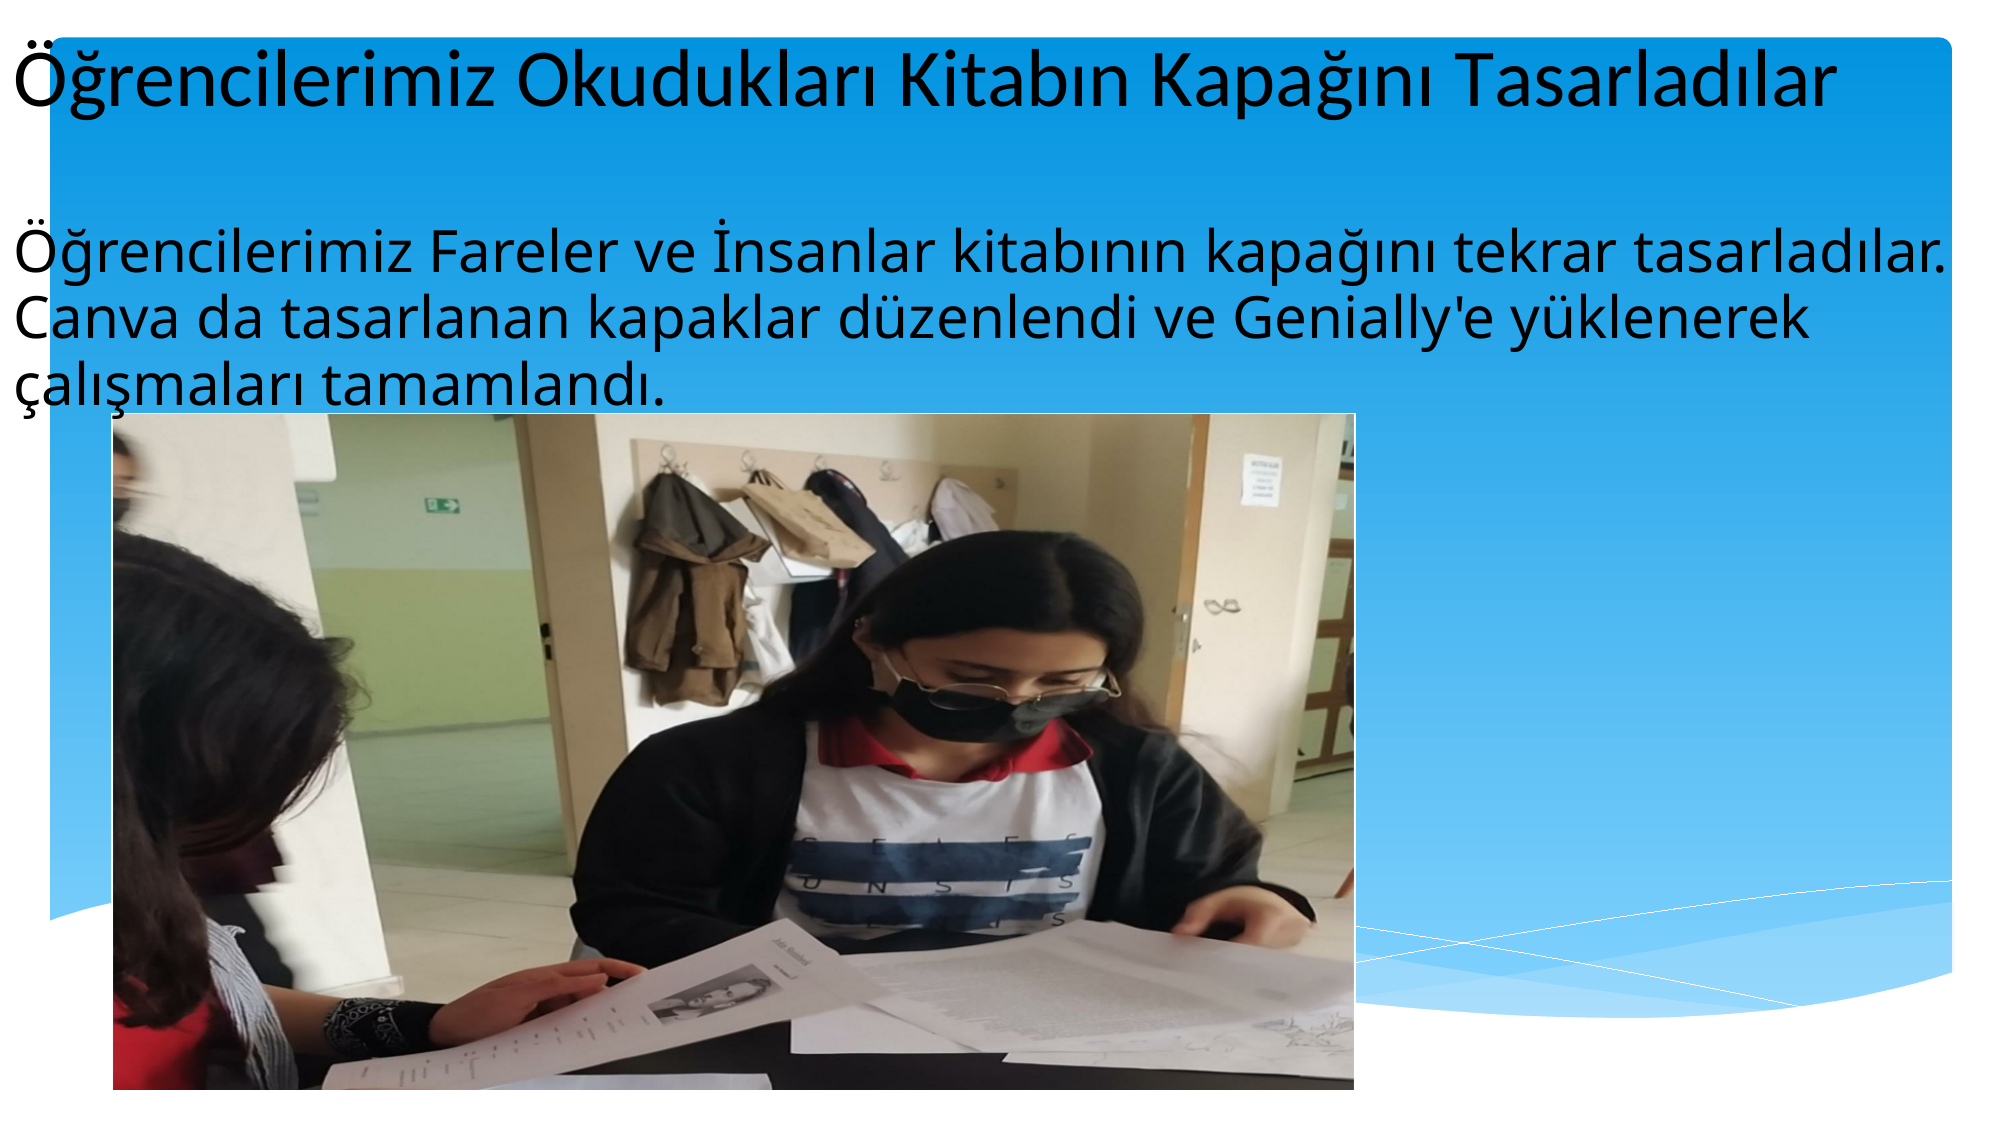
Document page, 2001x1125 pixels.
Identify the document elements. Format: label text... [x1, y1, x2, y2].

text_box Öğrencilerimiz Okudukları Kitabın Kapağını Tasarladılar Öğrencilerimiz Fareler ve İnsanlar kitabının kapağını tekrar tasarladılar. Canva da tasarlanan kapaklar düzenlendi ve Genially'e yüklenerek çalışmaları tamamlandı. [13, 31, 1989, 513]
picture [110, 413, 1356, 1090]
